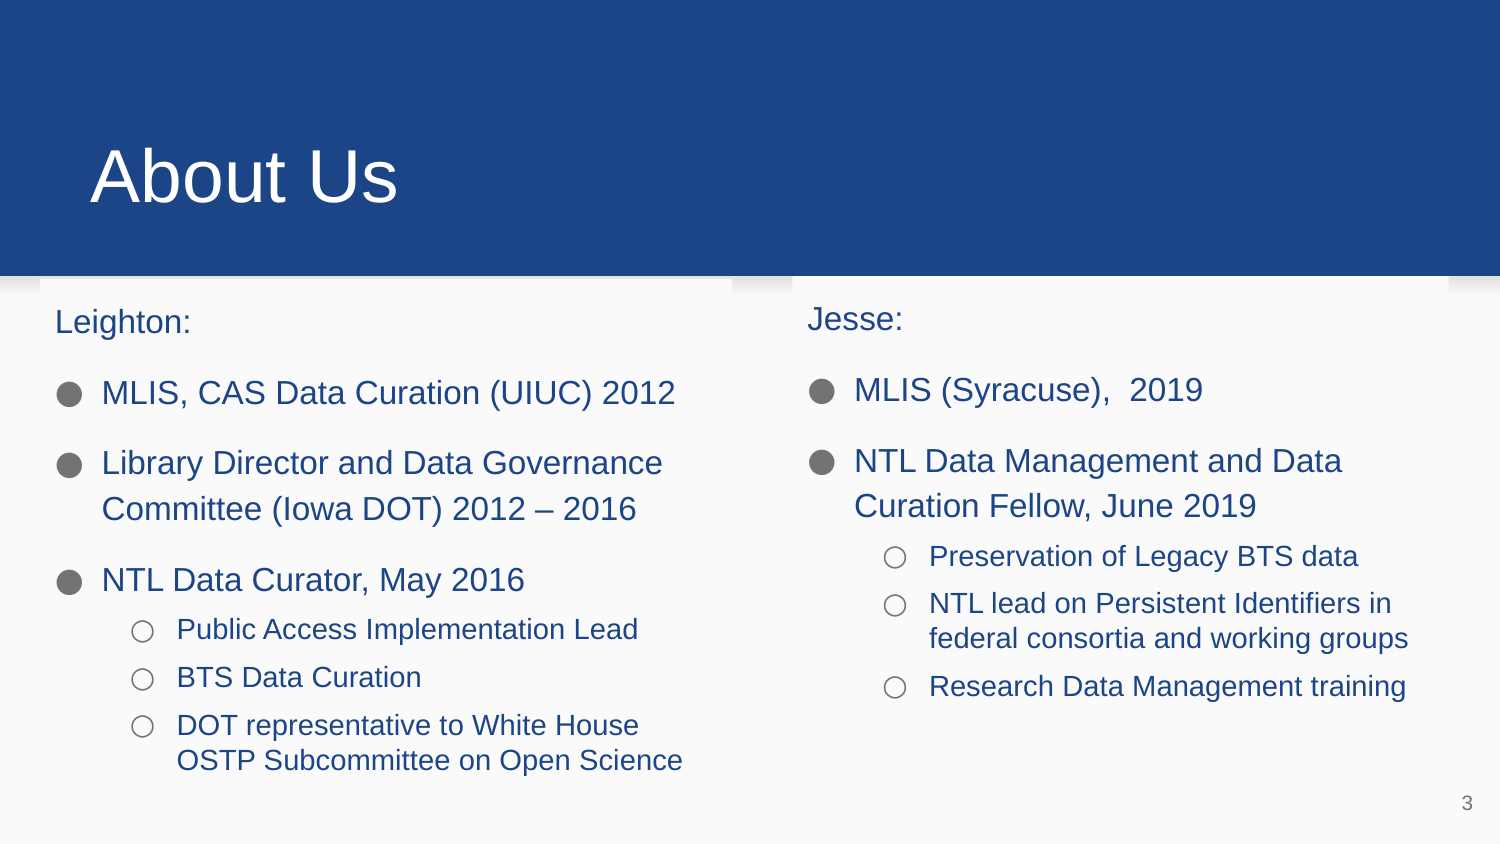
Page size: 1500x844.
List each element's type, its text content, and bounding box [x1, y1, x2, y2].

list Leighton: MLIS, CAS Data Curation (UIUC) 2012 Library Director and Data Governance Committee (Iowa DOT) 2012 – 2016 NTL Data Curator, May 2016 Public Access Implementation Lead BTS Data Curation DOT representative to White House OSTP Subcommittee on Open Science [39, 278, 732, 775]
slide_number 3 [1398, 770, 1489, 835]
title About Us [75, 106, 1425, 233]
list Jesse: MLIS (Syracuse), 2019 NTL Data Management and Data Curation Fellow, June 2019 Preservation of Legacy BTS data NTL lead on Persistent Identifiers in federal consortia and working groups Research Data Management training [792, 276, 1449, 772]
